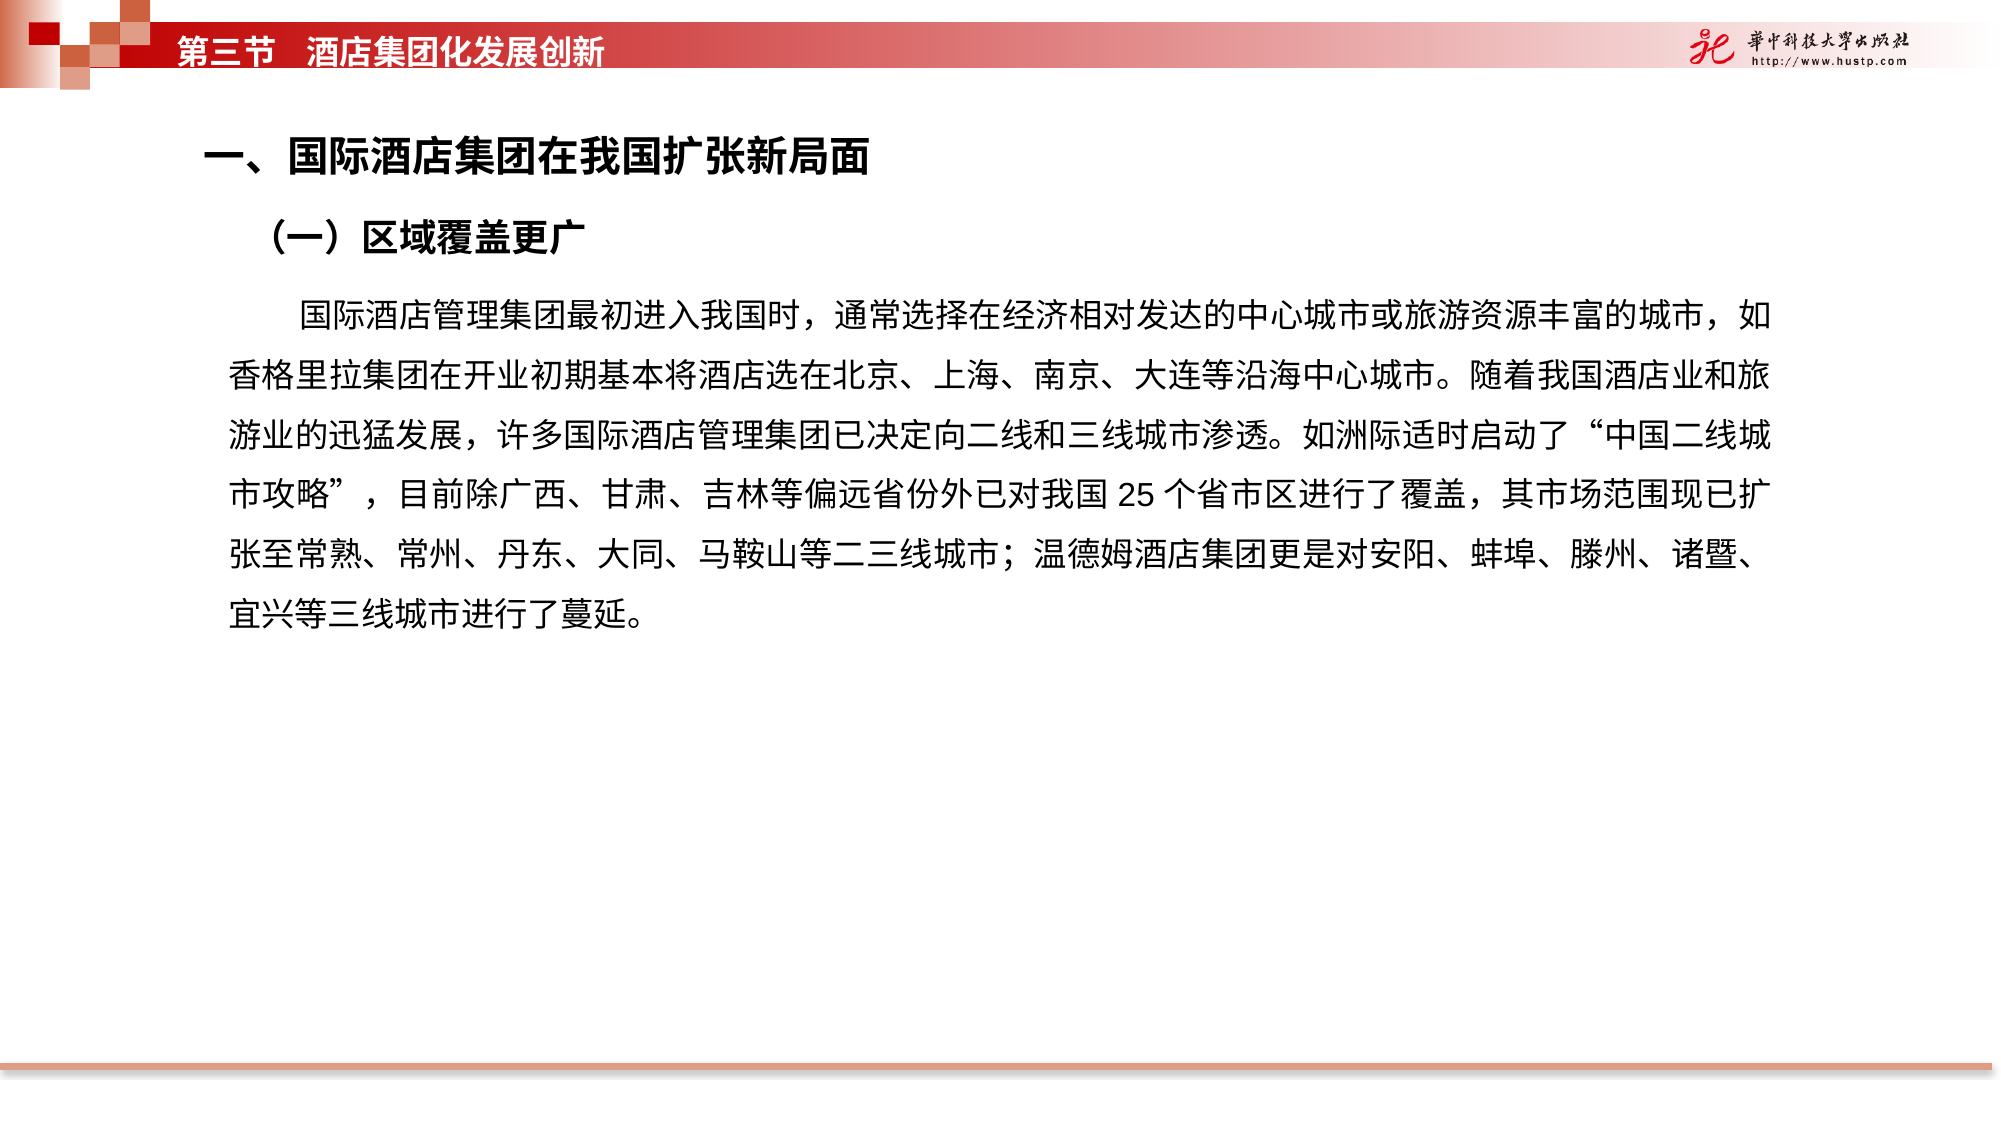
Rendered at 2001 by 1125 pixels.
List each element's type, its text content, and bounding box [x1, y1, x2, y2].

text_box 一、国际酒店集团在我国扩张新局面 [188, 122, 1064, 187]
picture [1661, 0, 1939, 90]
text_box 第三节 酒店集团化发展创新 [162, 0, 931, 79]
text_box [213, 206, 1787, 646]
